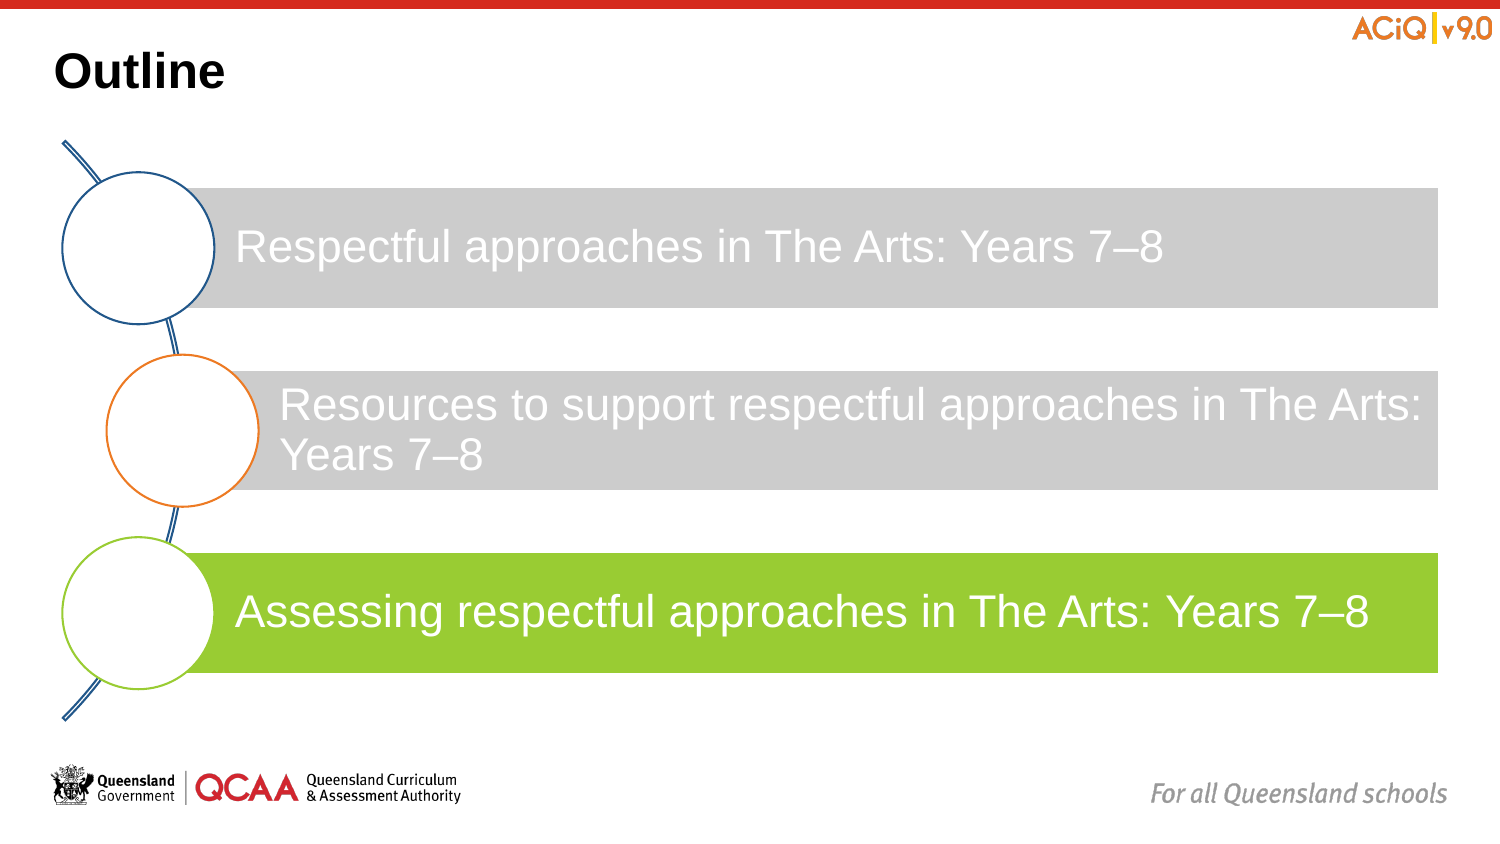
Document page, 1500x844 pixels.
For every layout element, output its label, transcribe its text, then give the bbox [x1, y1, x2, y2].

picture [1352, 12, 1492, 44]
picture [1151, 782, 1447, 806]
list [53, 126, 1448, 735]
title Outline [53, 45, 1448, 105]
picture [49, 764, 462, 805]
